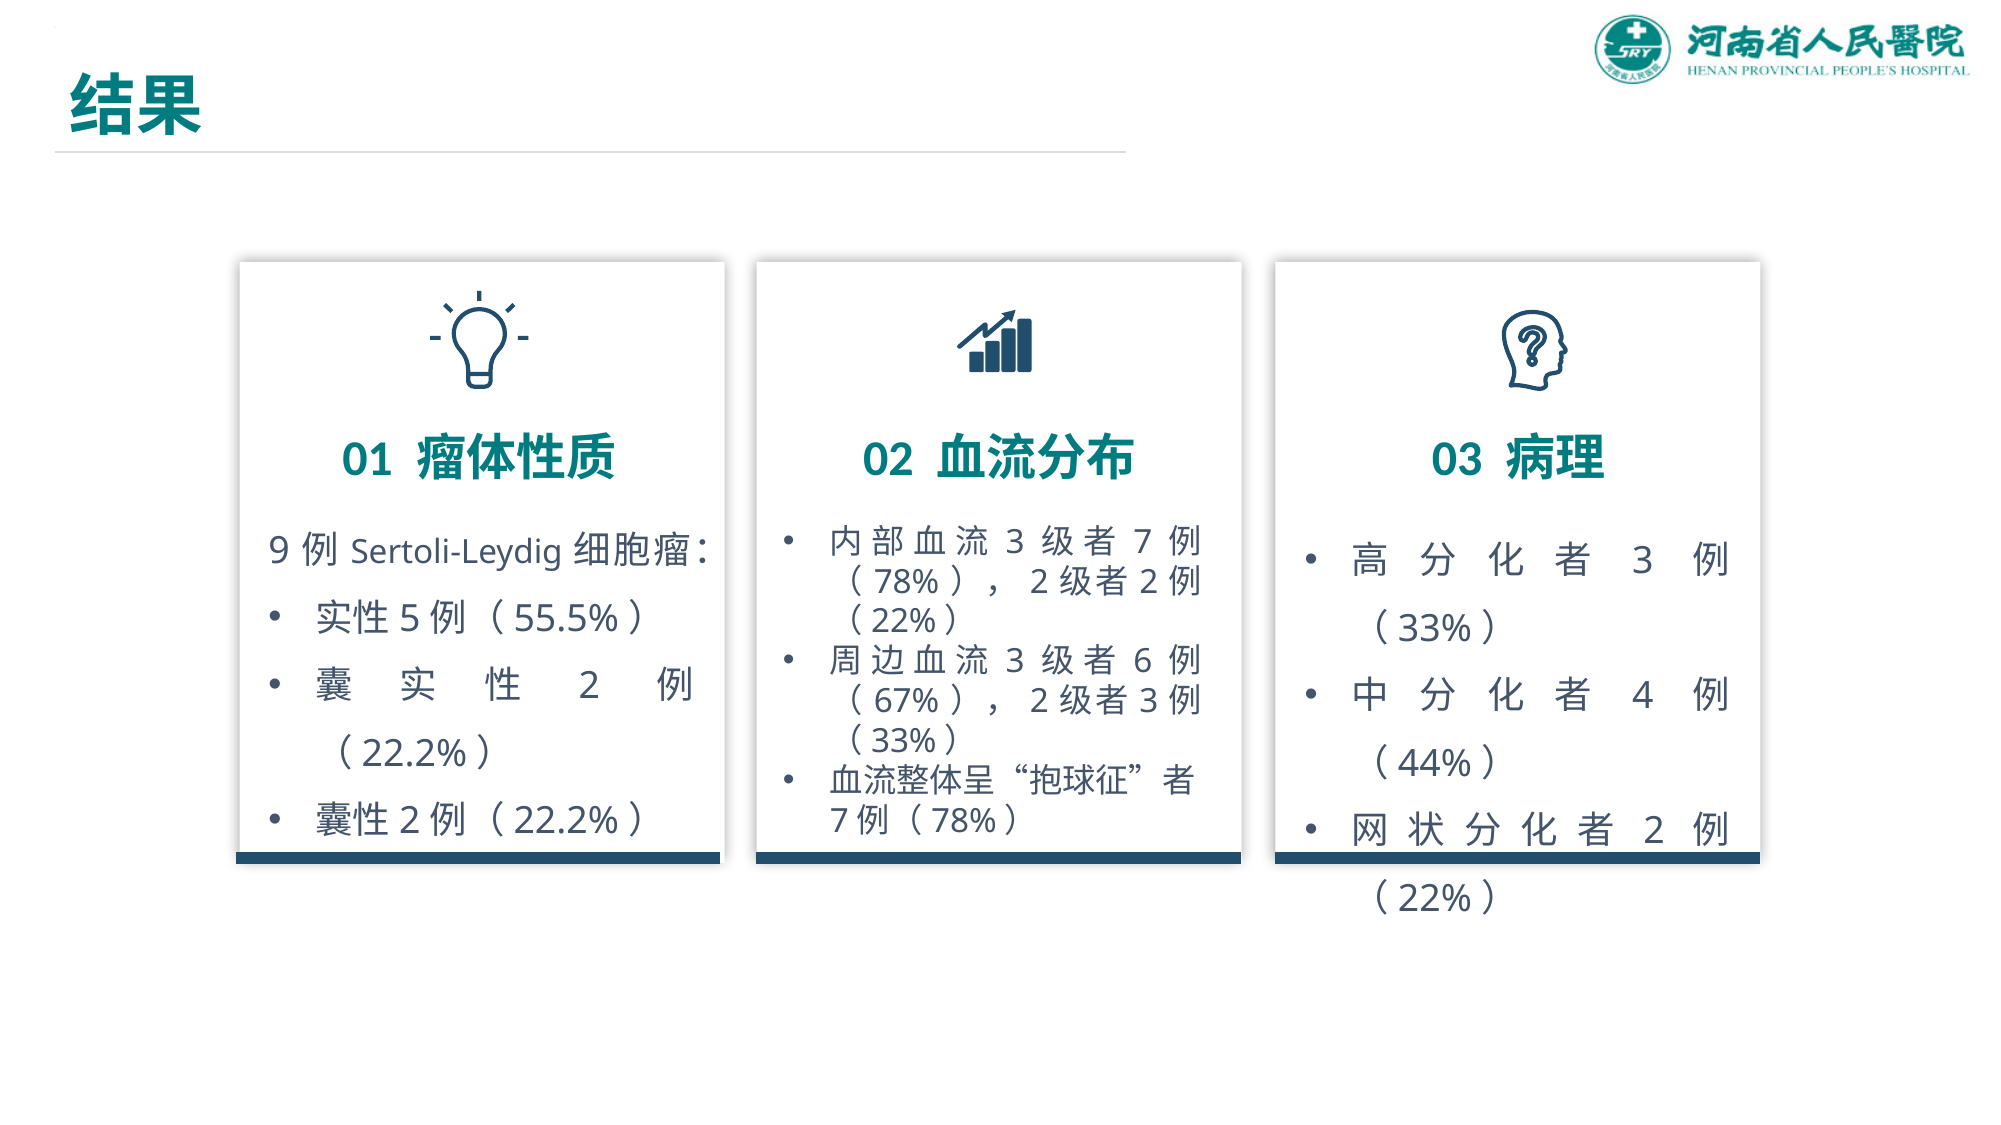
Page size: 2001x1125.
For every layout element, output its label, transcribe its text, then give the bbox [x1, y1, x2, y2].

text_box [1207, 261, 1831, 864]
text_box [1574, 4, 1997, 96]
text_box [167, 261, 688, 864]
text_box 结果 [54, 56, 268, 151]
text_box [688, 261, 1207, 864]
